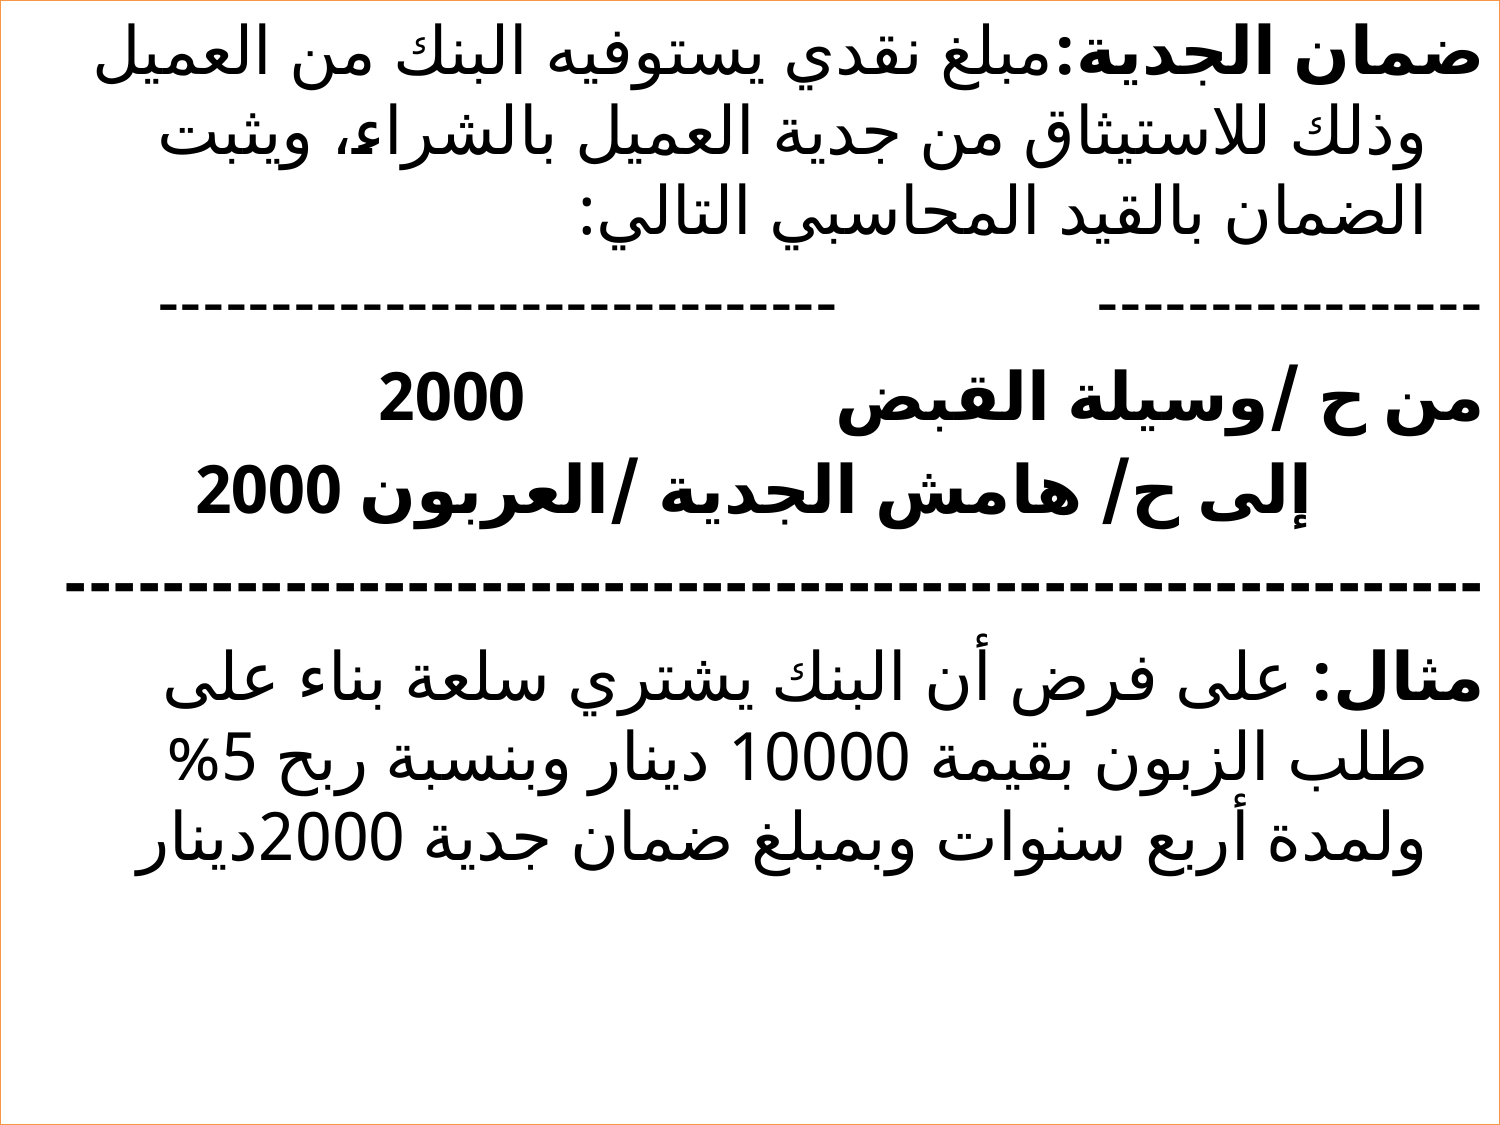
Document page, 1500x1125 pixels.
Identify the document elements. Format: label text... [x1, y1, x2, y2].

list ضمان الجدية:مبلغ نقدي يستوفيه البنك من العميل وذلك للاستيثاق من جدية العميل بالشراء، ويثبت الضمان بالقيد المحاسبي التالي: ----------------- ------------------------------ من ح /وسيلة القبض 2000 إلى ح/ هامش الجدية /العربون 2000 ---------------------------------------------------------- مثال: على فرض أن البنك يشتري سلعة بناء على طلب الزبون بقيمة 10000 دينار وبنسبة ربح 5% ولمدة أربع سنوات وبمبلغ ضمان جدية 2000دينار [0, 0, 1500, 1125]
